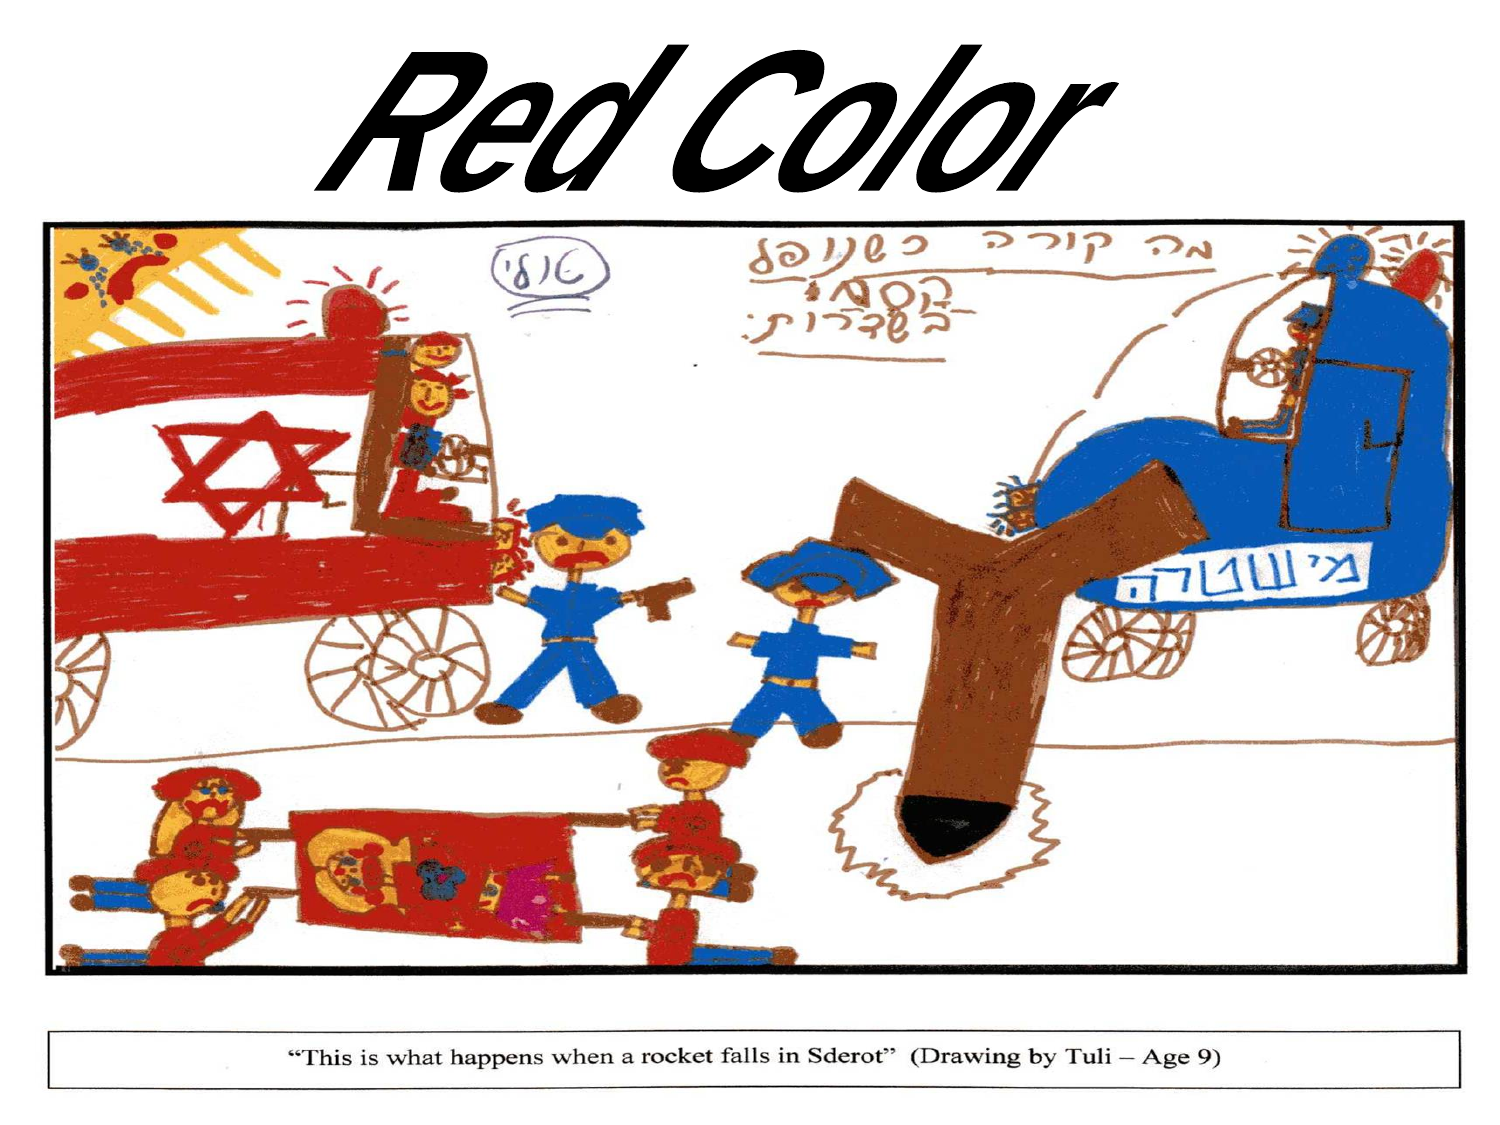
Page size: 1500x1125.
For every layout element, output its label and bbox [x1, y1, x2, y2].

text_box [74, 40, 1451, 195]
picture [0, 196, 1500, 1125]
